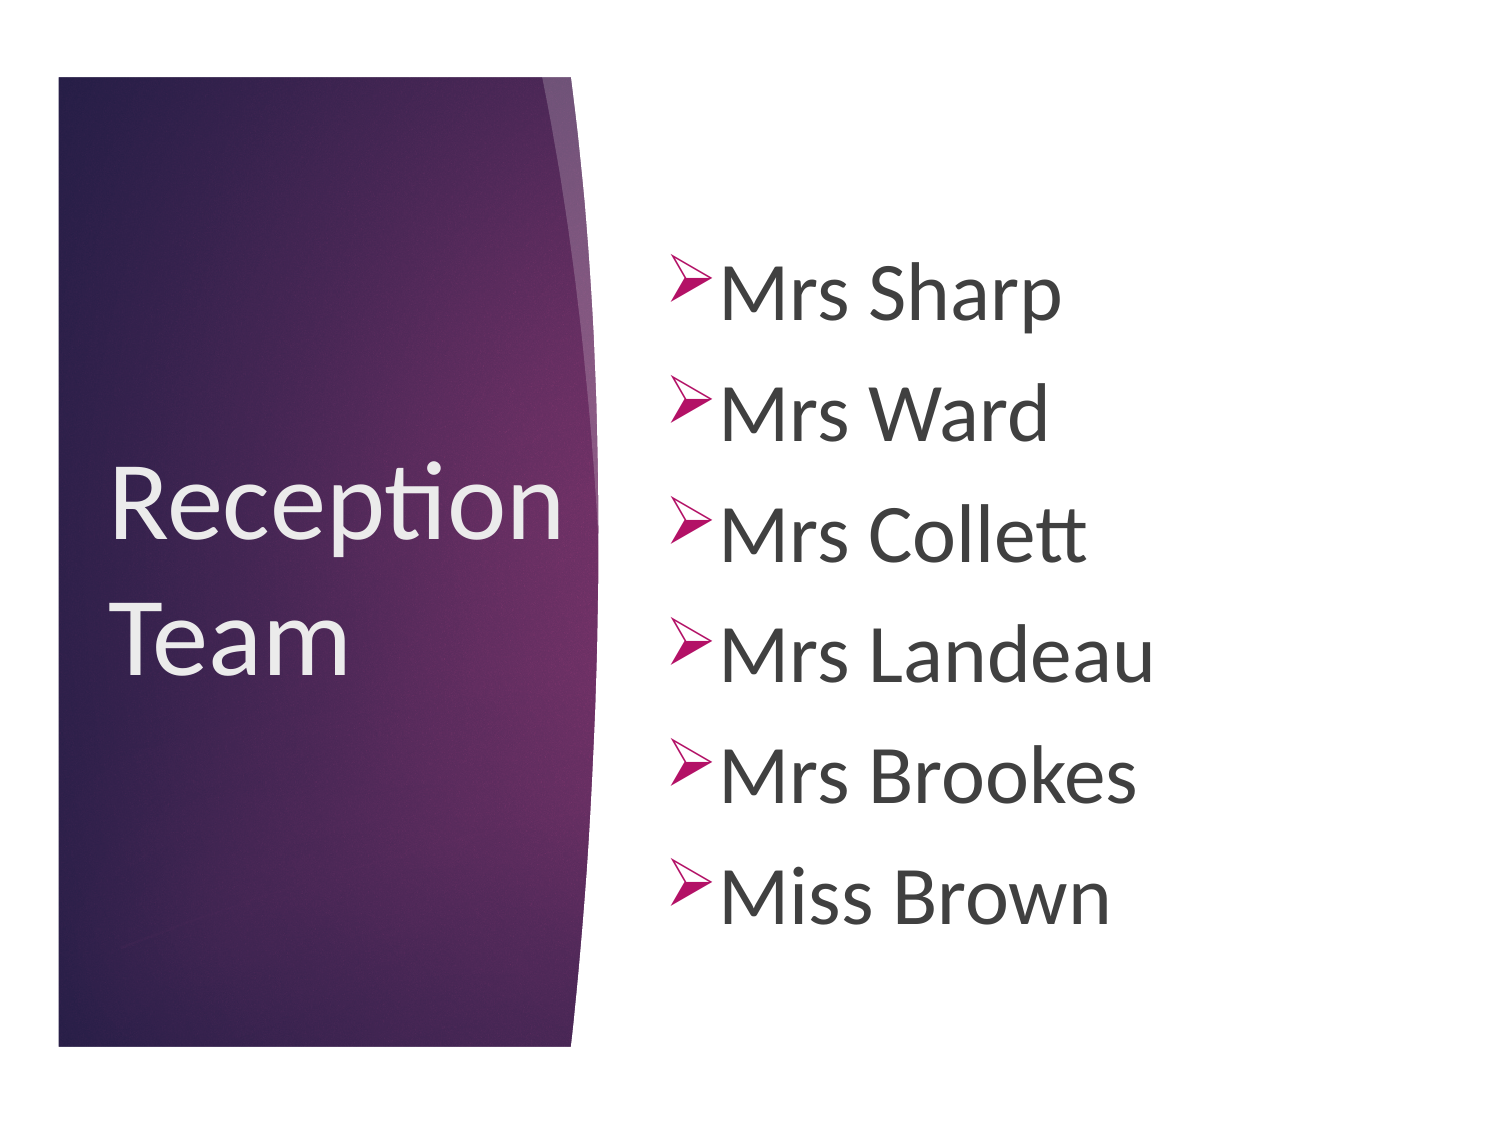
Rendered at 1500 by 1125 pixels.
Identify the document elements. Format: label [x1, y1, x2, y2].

text_box [0, 0, 1500, 1125]
